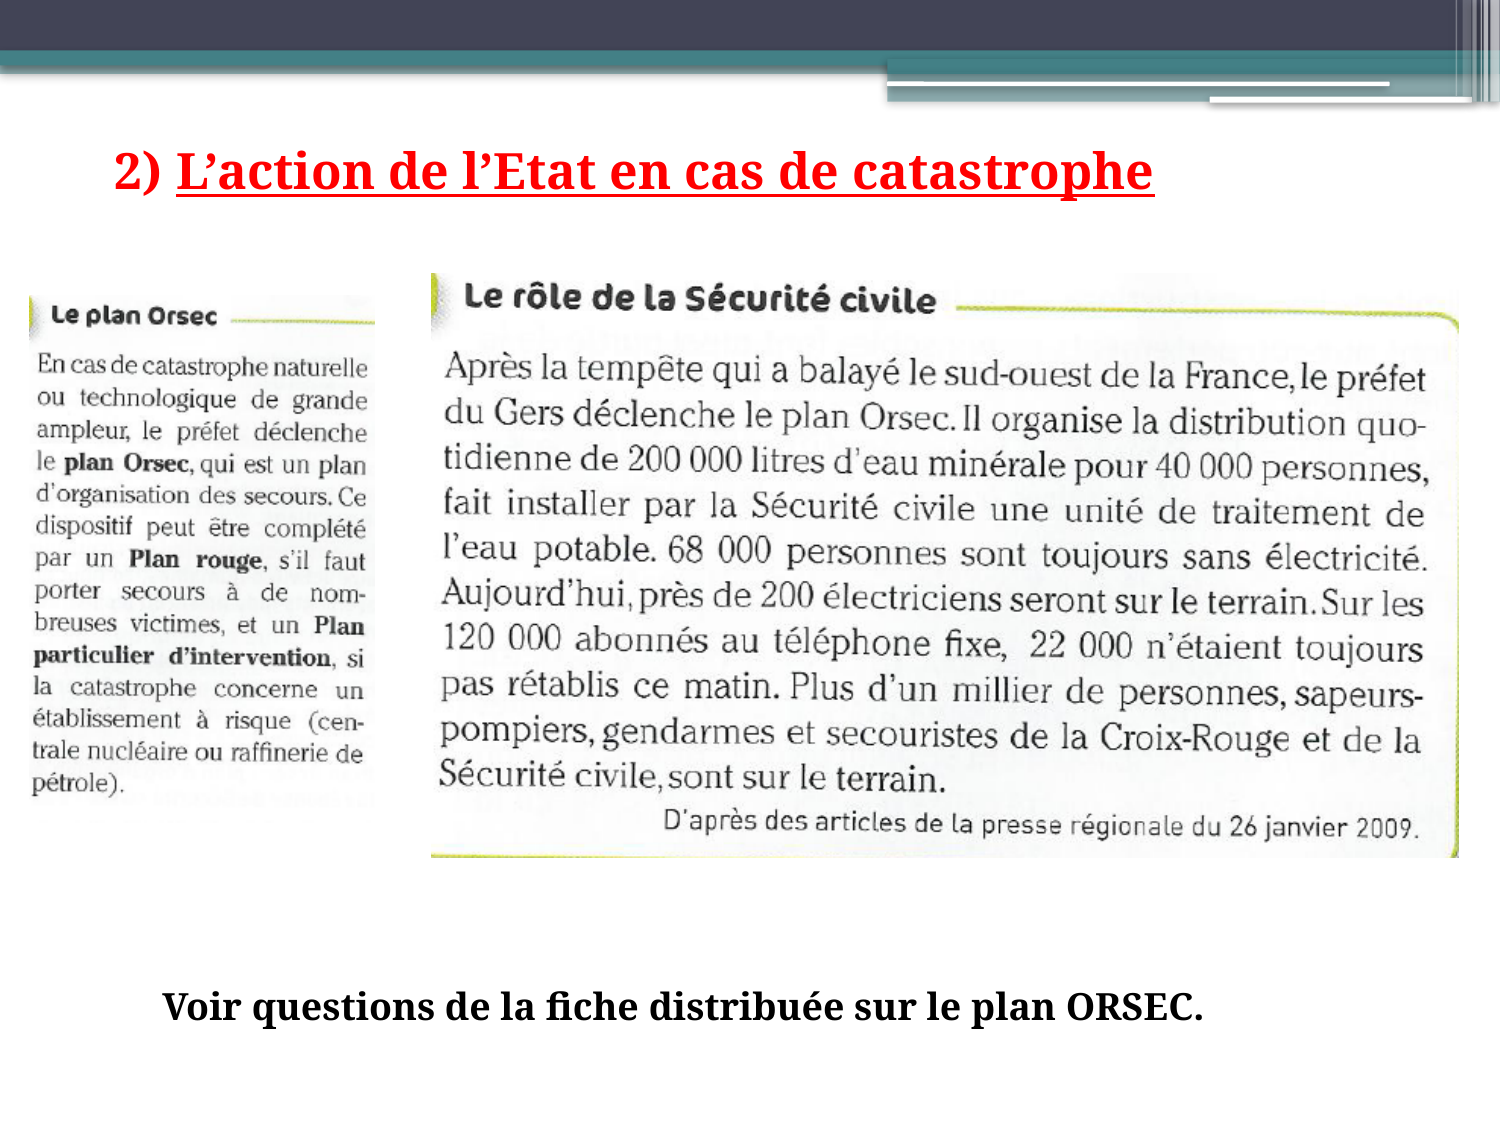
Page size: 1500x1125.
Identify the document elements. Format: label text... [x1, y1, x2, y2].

text_box Voir questions de la fiche distribuée sur le plan ORSEC. [147, 975, 1500, 1036]
text_box 2) L’action de l’Etat en cas de catastrophe [100, 132, 1353, 208]
picture [29, 295, 375, 823]
picture [430, 273, 1459, 858]
